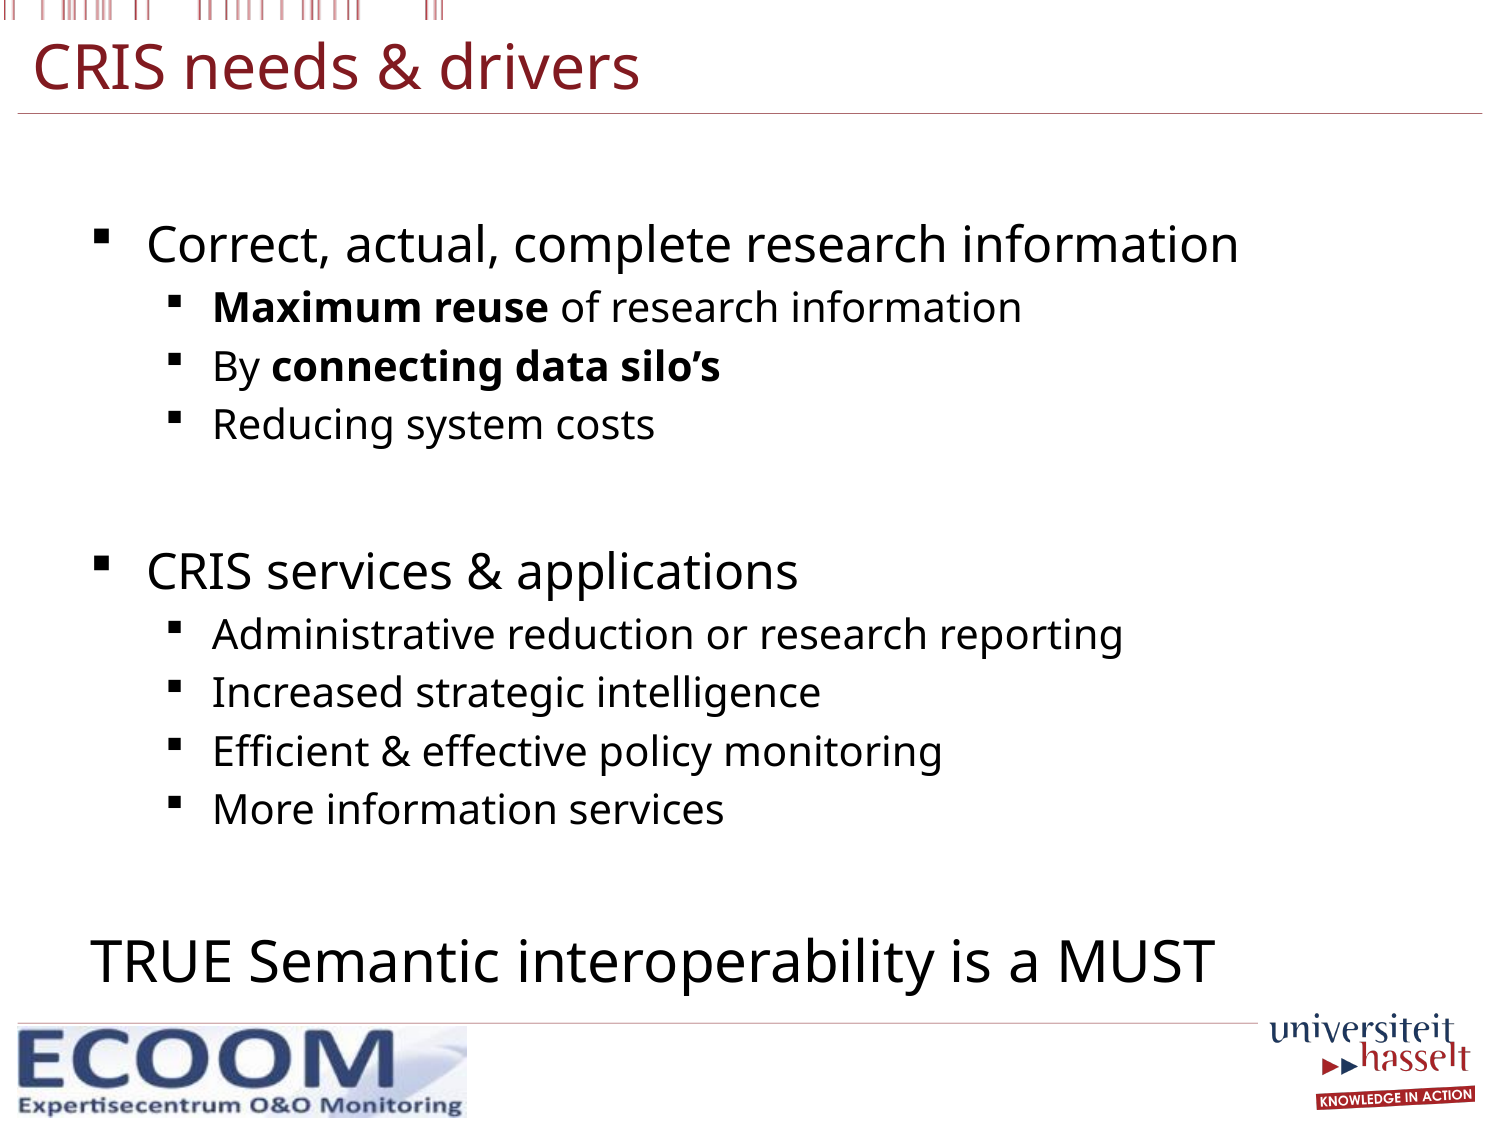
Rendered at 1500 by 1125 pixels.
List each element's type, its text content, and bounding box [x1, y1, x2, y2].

list Correct, actual, complete research information Maximum reuse of research information By connecting data silo’s Reducing system costs CRIS services & applications Administrative reduction or research reporting Increased strategic intelligence Efficient & effective policy monitoring More information services TRUE Semantic interoperability is a MUST [75, 125, 1425, 1005]
picture [4, 0, 443, 20]
title CRIS needs & drivers [17, 19, 1493, 110]
picture [17, 1026, 467, 1118]
